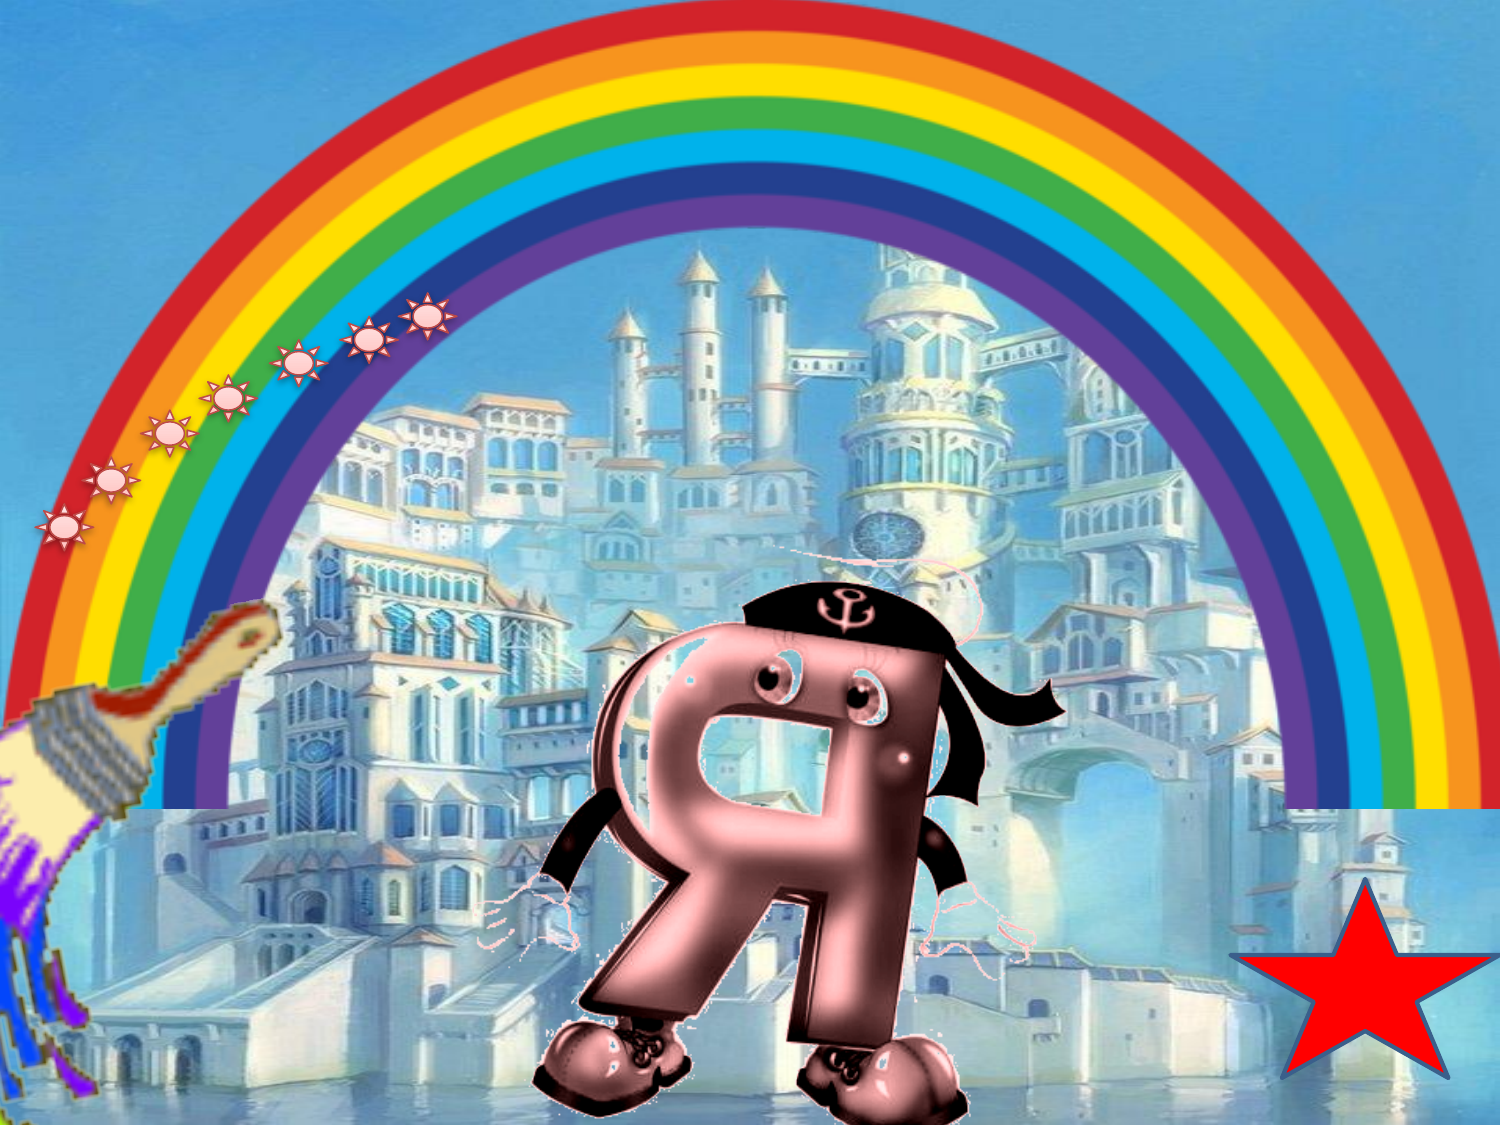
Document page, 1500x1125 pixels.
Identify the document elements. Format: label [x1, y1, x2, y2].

text_box [0, 0, 1500, 1125]
